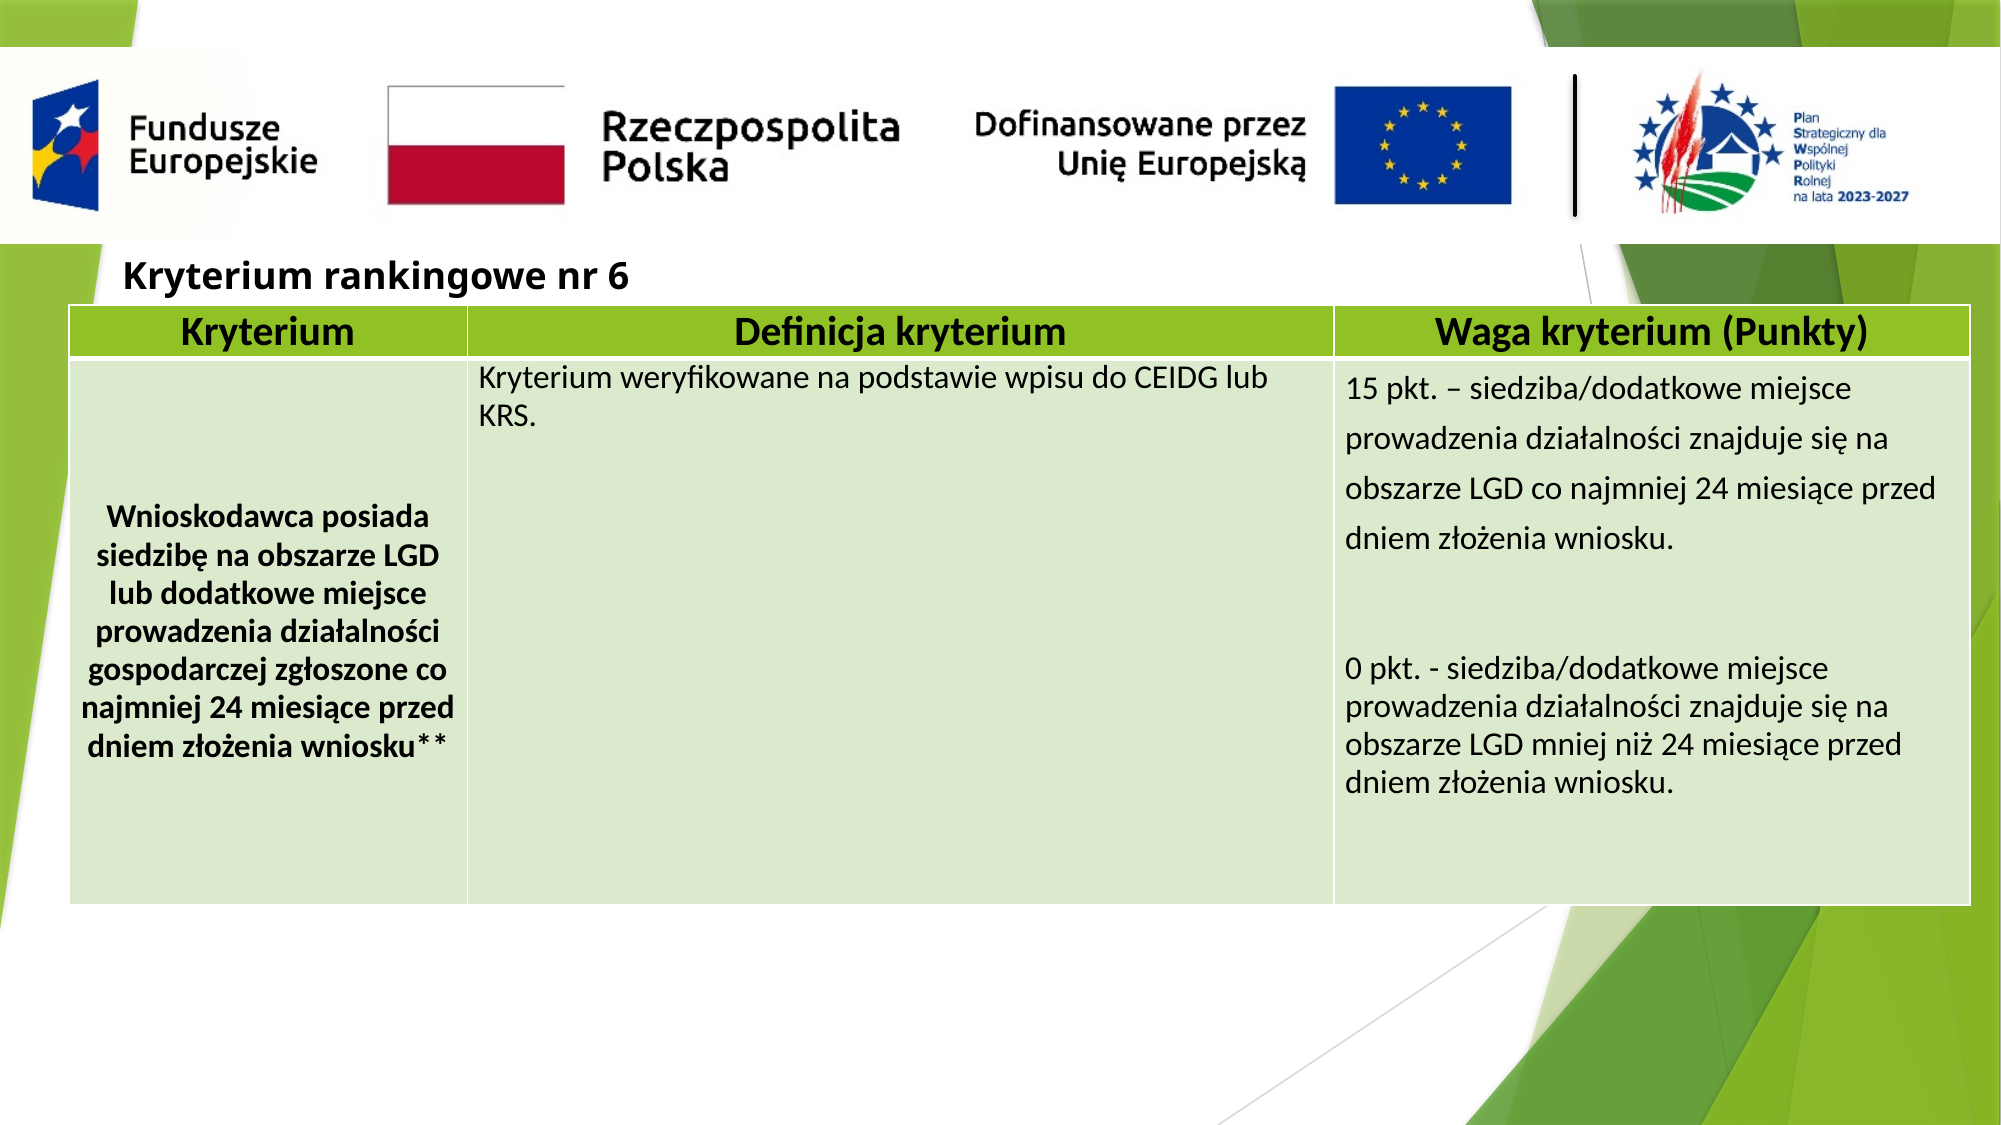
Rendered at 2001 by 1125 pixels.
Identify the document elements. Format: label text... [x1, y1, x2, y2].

table_cell Kryterium weryfikowane na podstawie wpisu do CEIDG lub KRS. [468, 361, 1333, 904]
picture [0, 46, 2000, 245]
table_header Kryterium [70, 306, 467, 356]
table_header Definicja kryterium [468, 306, 1333, 356]
table_cell 15 pkt. – siedziba/dodatkowe miejsce prowadzenia działalności znajduje się na obszarze LGD co najmniej 24 miesiące przed dniem złożenia wniosku. 0 pkt. - siedziba/dodatkowe miejsce prowadzenia działalności znajduje się na obszarze LGD mniej niż 24 miesiące przed dniem złożenia wniosku. [1335, 361, 1969, 904]
table_header Waga kryterium (Punkty) [1335, 306, 1969, 356]
table_cell Wnioskodawca posiada siedzibę na obszarze LGD lub dodatkowe miejsce prowadzenia działalności gospodarczej zgłoszone co najmniej 24 miesiące przed dniem złożenia wniosku** [70, 361, 467, 904]
text_box Kryterium rankingowe nr 6 [107, 253, 1041, 305]
